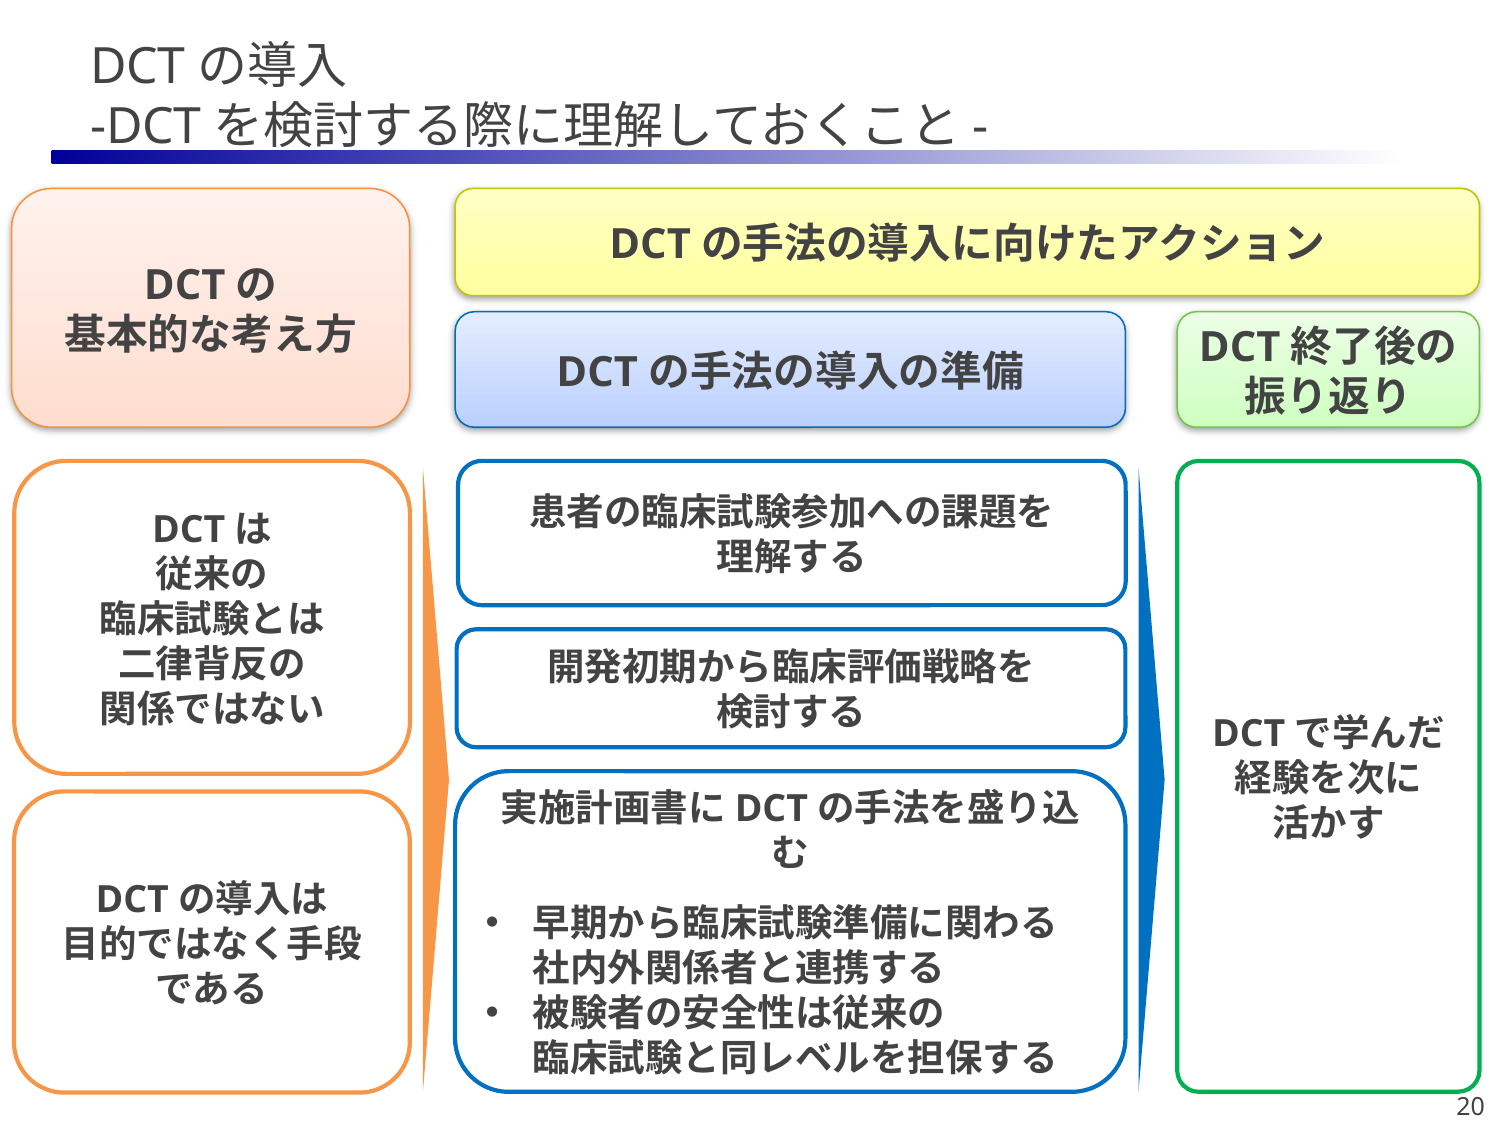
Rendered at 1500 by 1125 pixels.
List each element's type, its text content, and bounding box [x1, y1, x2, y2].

text_box DCTで学んだ経験を次に 活かす [1175, 458, 1482, 1094]
title DCTの導入 -DCTを検討する際に理解しておくこと- [75, 24, 1354, 161]
text_box DCTは 従来の 臨床試験とは 二律背反の 関係ではない [12, 458, 413, 776]
text_box [422, 467, 449, 1092]
text_box DCTの手法の導入に向けたアクション [454, 187, 1481, 297]
text_box 開発初期から臨床評価戦略を 検討する [454, 627, 1128, 750]
text_box DCTの導入は 目的ではなく手段である [11, 789, 412, 1095]
slide_number 20 [1187, 1081, 1500, 1125]
text_box 患者の臨床試験参加への課題を 理解する [455, 458, 1128, 608]
text_box 実施計画書にDCTの手法を盛り込む 早期から臨床試験準備に関わる 社内外関係者と連携する 被験者の安全性は従来の 臨床試験と同レベルを担保する [452, 769, 1128, 1094]
text_box DCTの手法の導入の準備 [454, 310, 1127, 429]
text_box [1138, 467, 1165, 1092]
text_box DCT終了後の振り返り [1176, 310, 1481, 429]
text_box DCTの 基本的な考え方 [10, 187, 411, 429]
